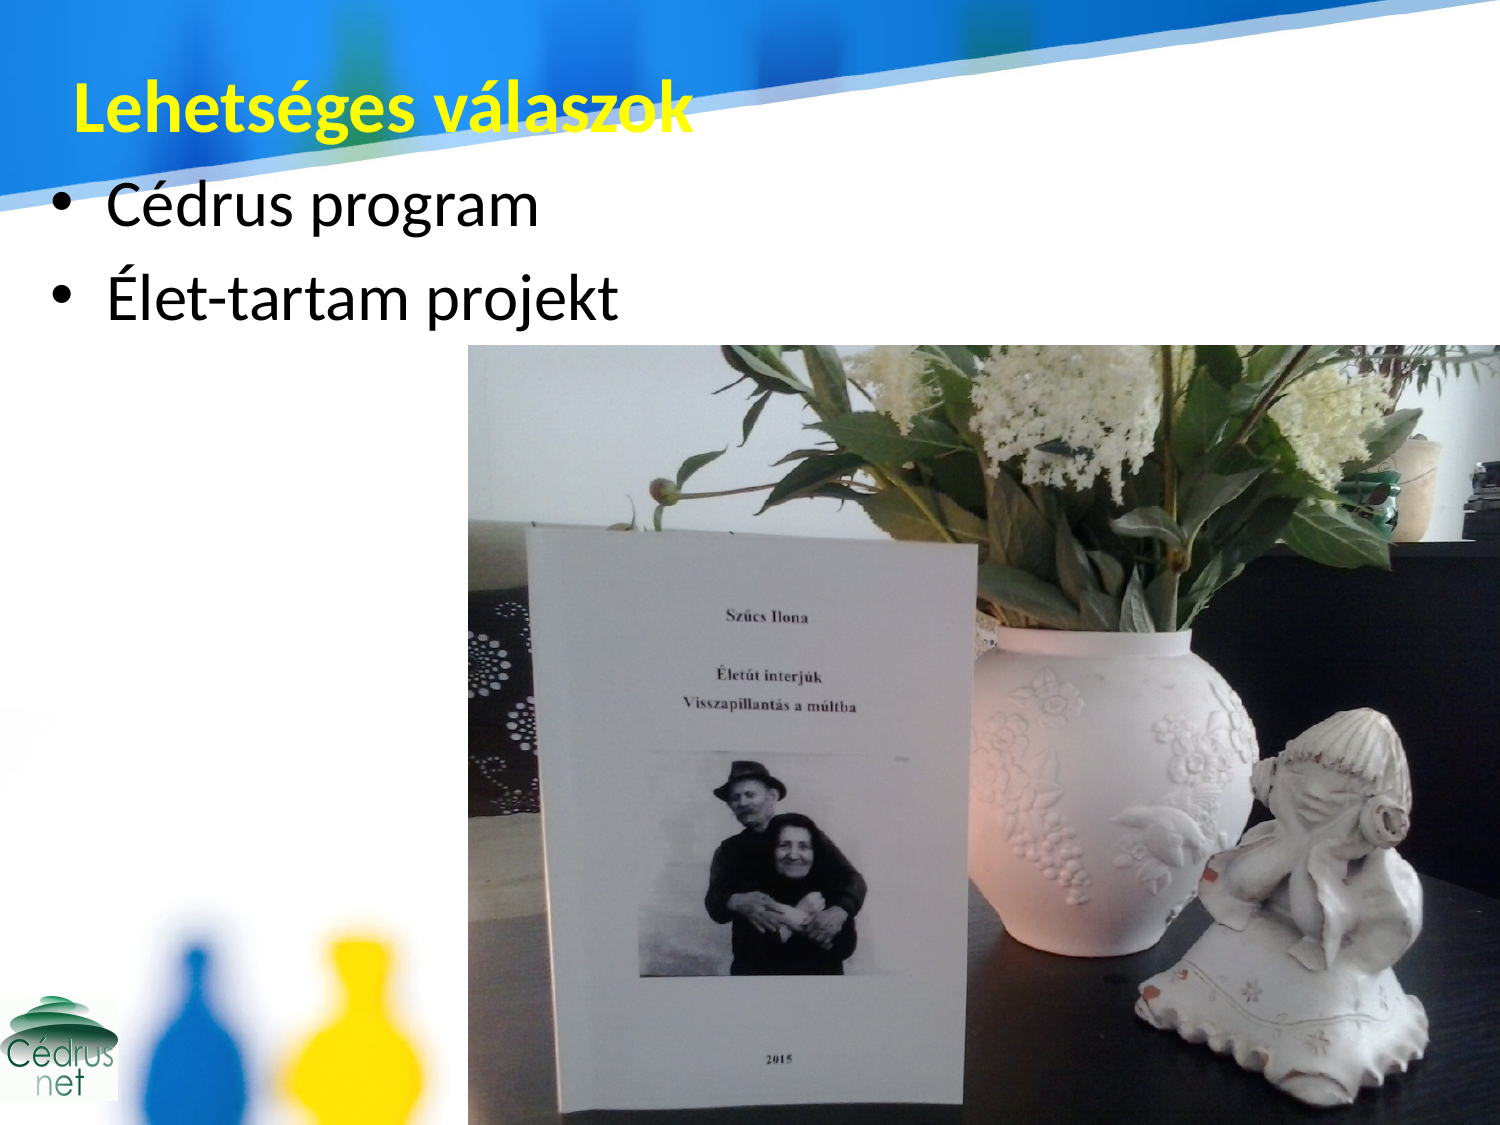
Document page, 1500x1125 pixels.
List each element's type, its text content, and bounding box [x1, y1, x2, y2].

picture [0, 0, 1500, 1125]
list Cédrus program Élet-tartam projekt [35, 152, 1028, 721]
title Lehetséges válaszok [58, 58, 1434, 146]
